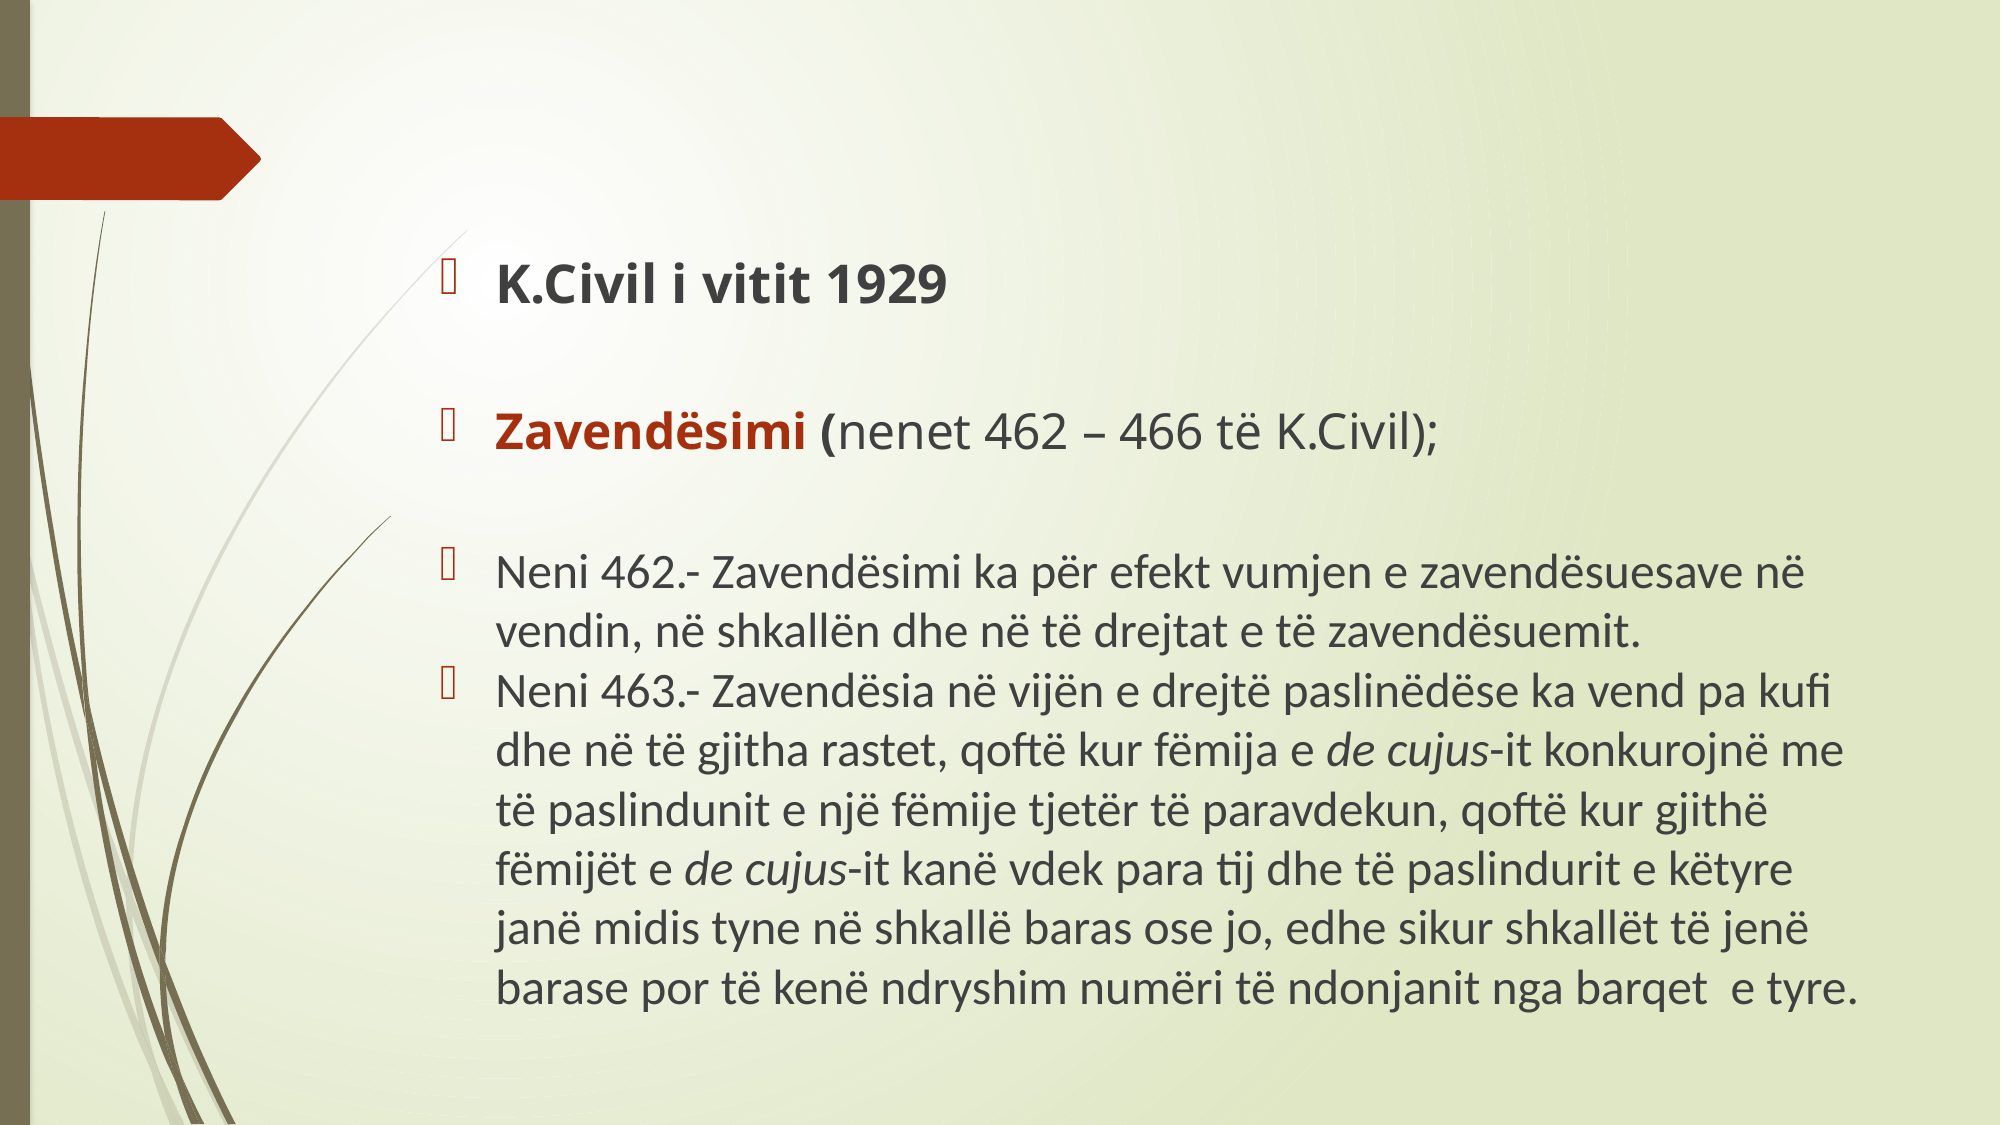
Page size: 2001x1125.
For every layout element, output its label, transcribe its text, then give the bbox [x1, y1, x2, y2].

list K.Civil i vitit 1929 Zavendësimi (nenet 462 – 466 të K.Civil); Neni 462.- Zavendësimi ka për efekt vumjen e zavendësuesave në vendin, në shkallën dhe në të drejtat e të zavendësuemit. Neni 463.- Zavendësia në vijën e drejtë paslinëdëse ka vend pa kufi dhe në të gjitha rastet, qoftë kur fëmija e de cujus-it konkurojnë me të paslindunit e një fëmije tjetër të paravdekun, qoftë kur gjithë fëmijët e de cujus-it kanë vdek para tij dhe të paslindurit e këtyre janë midis tyne në shkallë baras ose jo, edhe sikur shkallët të jenë barase por të kenë ndryshim numëri të ndonjanit nga barqet e tyre. [424, 242, 1888, 1037]
